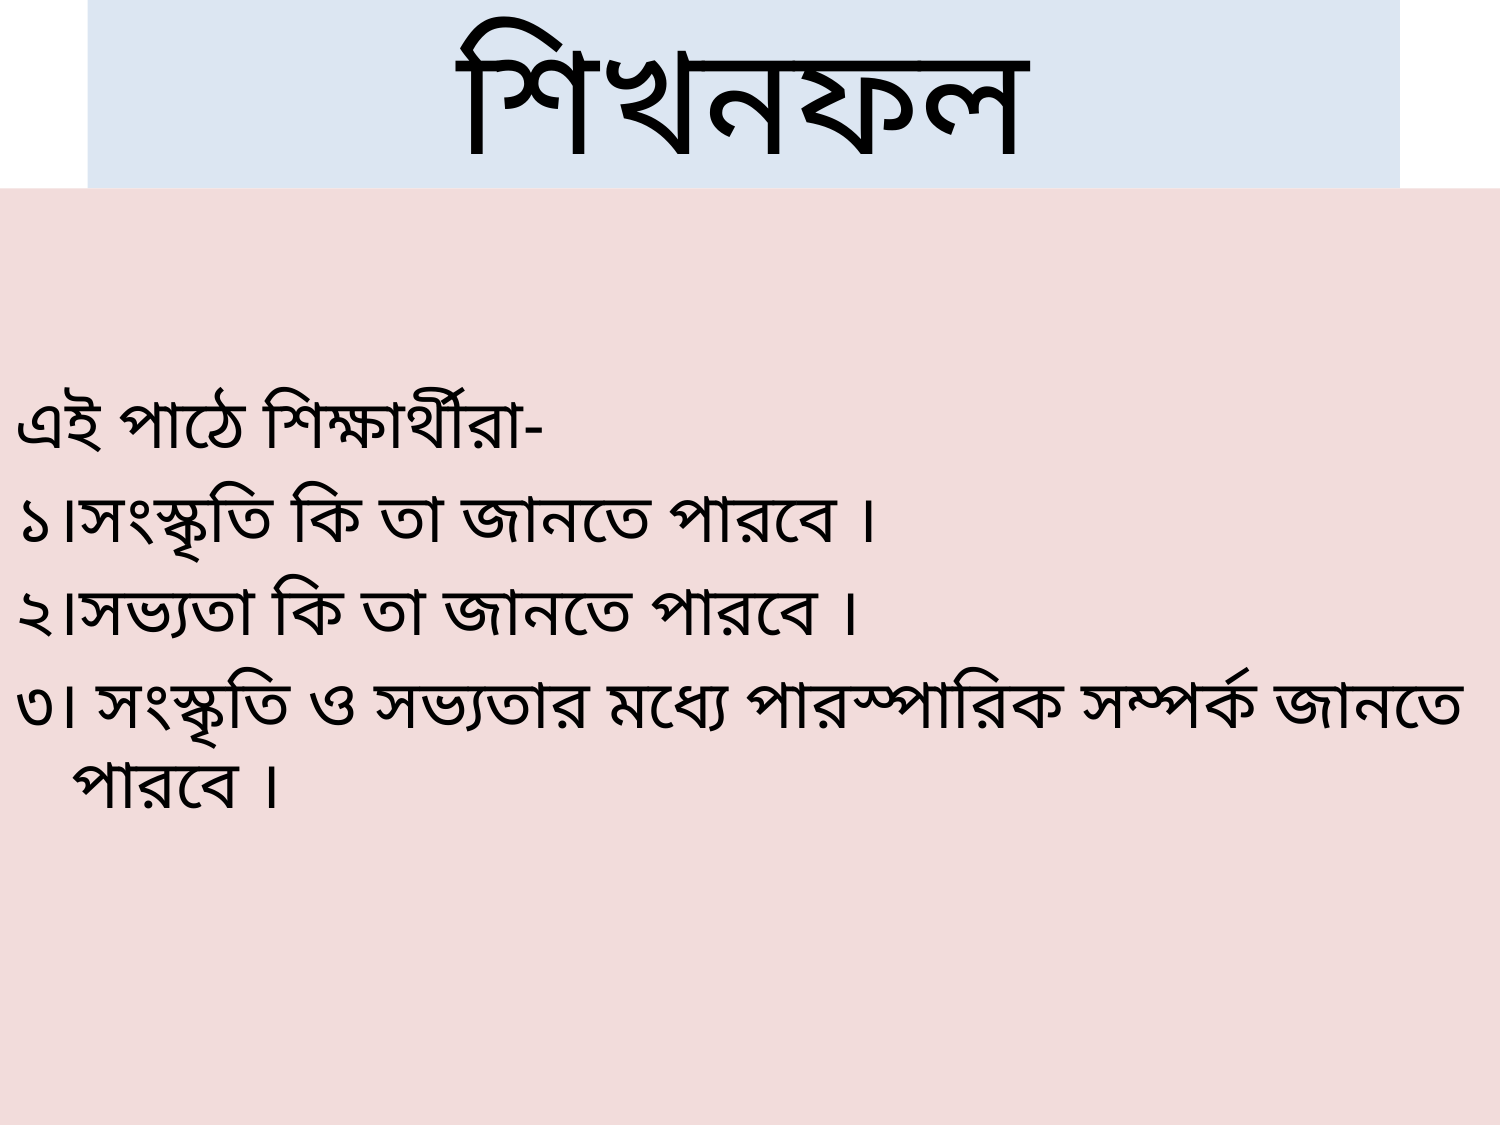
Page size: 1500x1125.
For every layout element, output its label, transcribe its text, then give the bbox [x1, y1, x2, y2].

title শিখনফল [87, 0, 1400, 188]
list এই পাঠে শিক্ষার্থীরা- ১।সংস্কৃতি কি তা জানতে পারবে । ২।সভ্যতা কি তা জানতে পারবে । ৩। সংস্কৃতি ও সভ্যতার মধ্যে পারস্পারিক সম্পর্ক জানতে পারবে । [0, 188, 1500, 1125]
